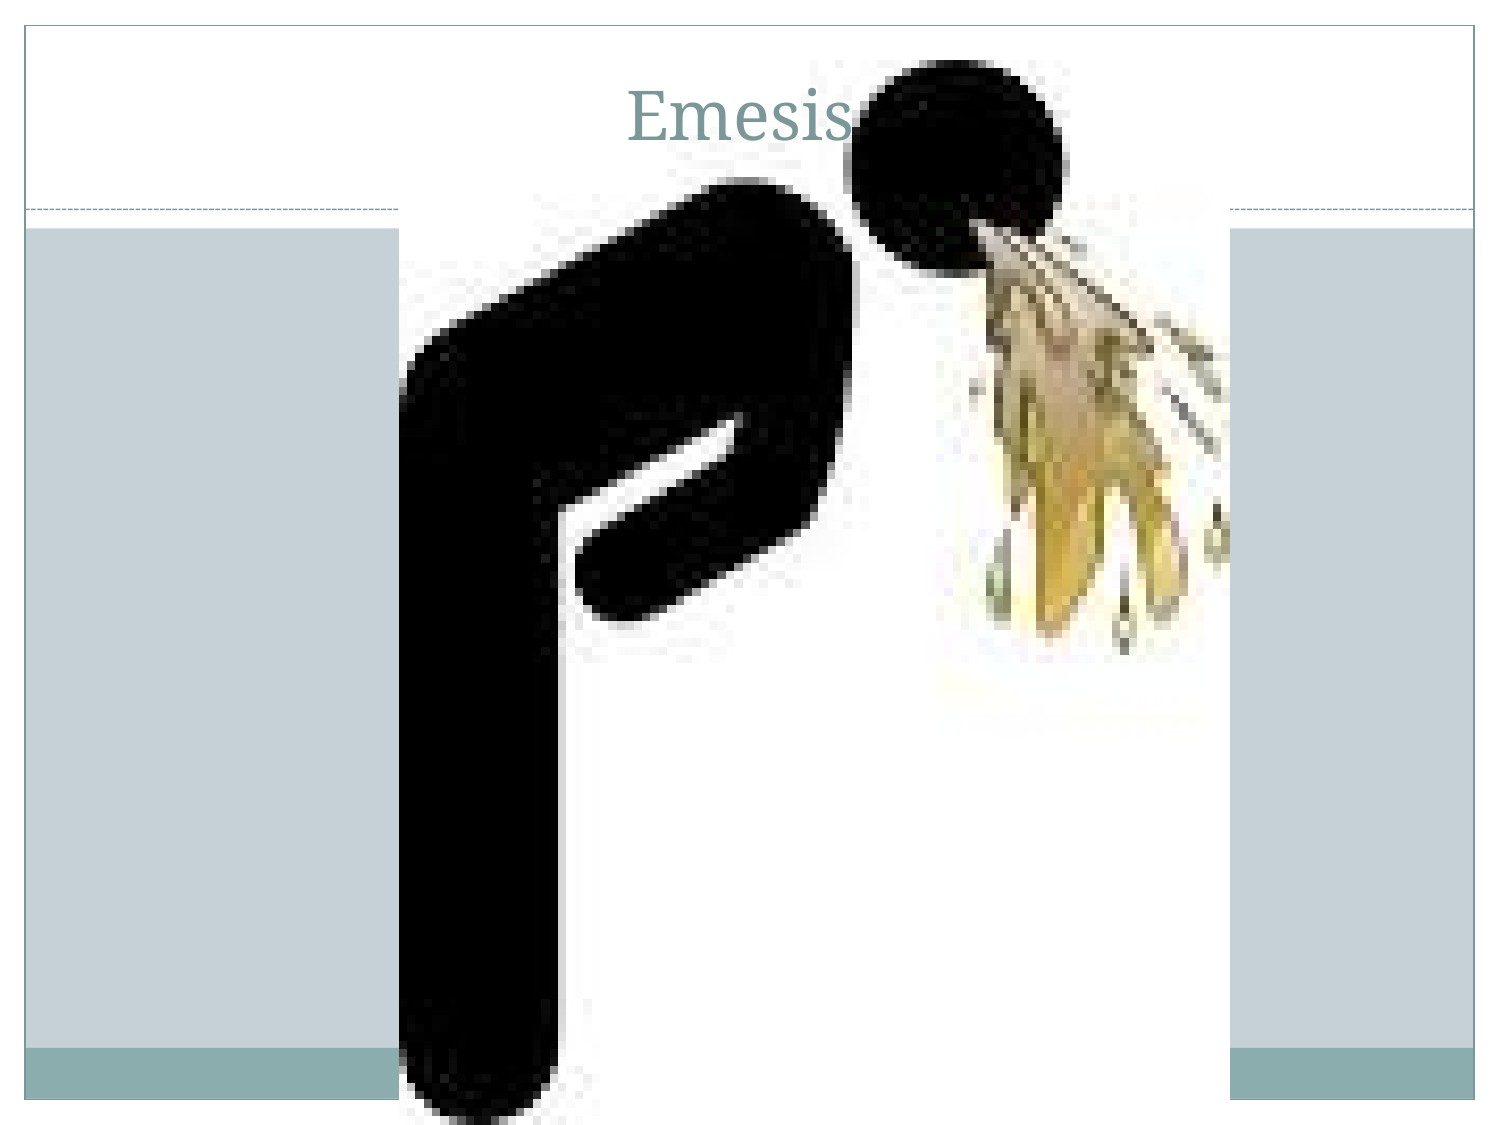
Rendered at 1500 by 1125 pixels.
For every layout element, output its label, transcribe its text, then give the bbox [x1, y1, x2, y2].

title Emesis [49, 37, 1450, 162]
picture [399, 60, 1230, 1125]
